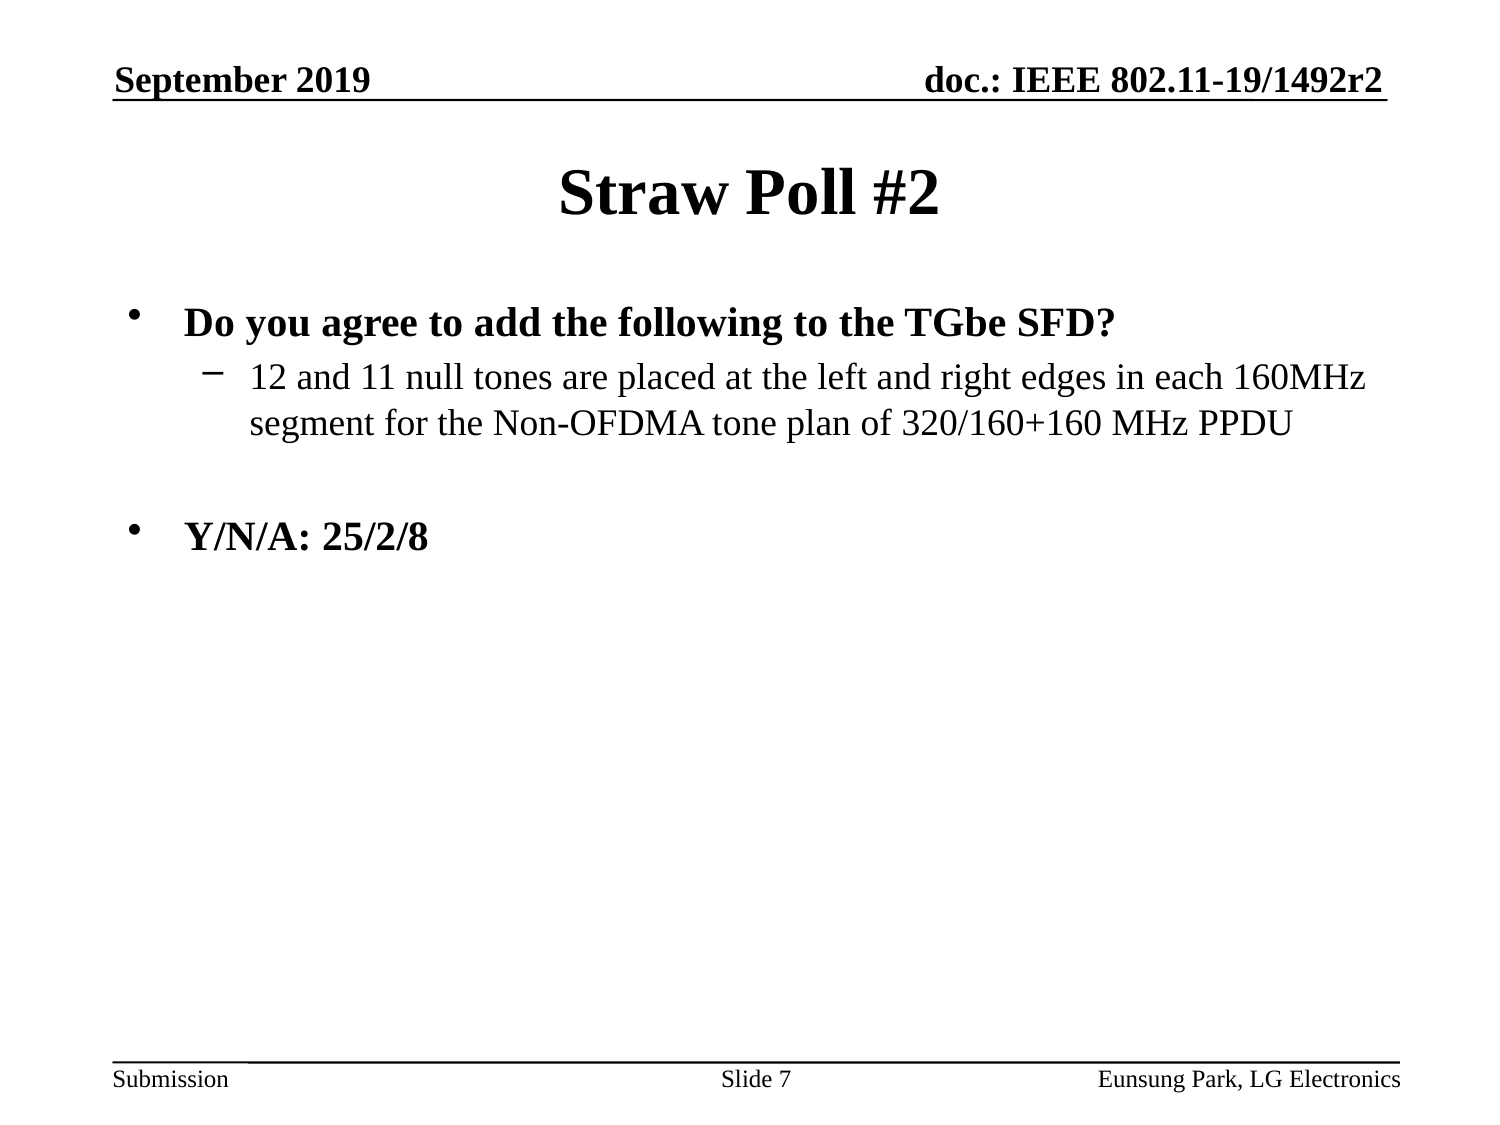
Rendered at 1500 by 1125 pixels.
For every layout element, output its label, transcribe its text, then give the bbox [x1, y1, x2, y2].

slide_number Slide 7 [712, 1061, 800, 1093]
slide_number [114, 54, 374, 101]
title Straw Poll #2 [112, 112, 1388, 263]
list Do you agree to add the following to the TGbe SFD? 12 and 11 null tones are placed at the left and right edges in each 160MHz segment for the Non-OFDMA tone plan of 320/160+160 MHz PPDU Y/N/A: 25/2/8 [112, 287, 1388, 1000]
footer Eunsung Park, LG Electronics [1038, 1061, 1402, 1093]
